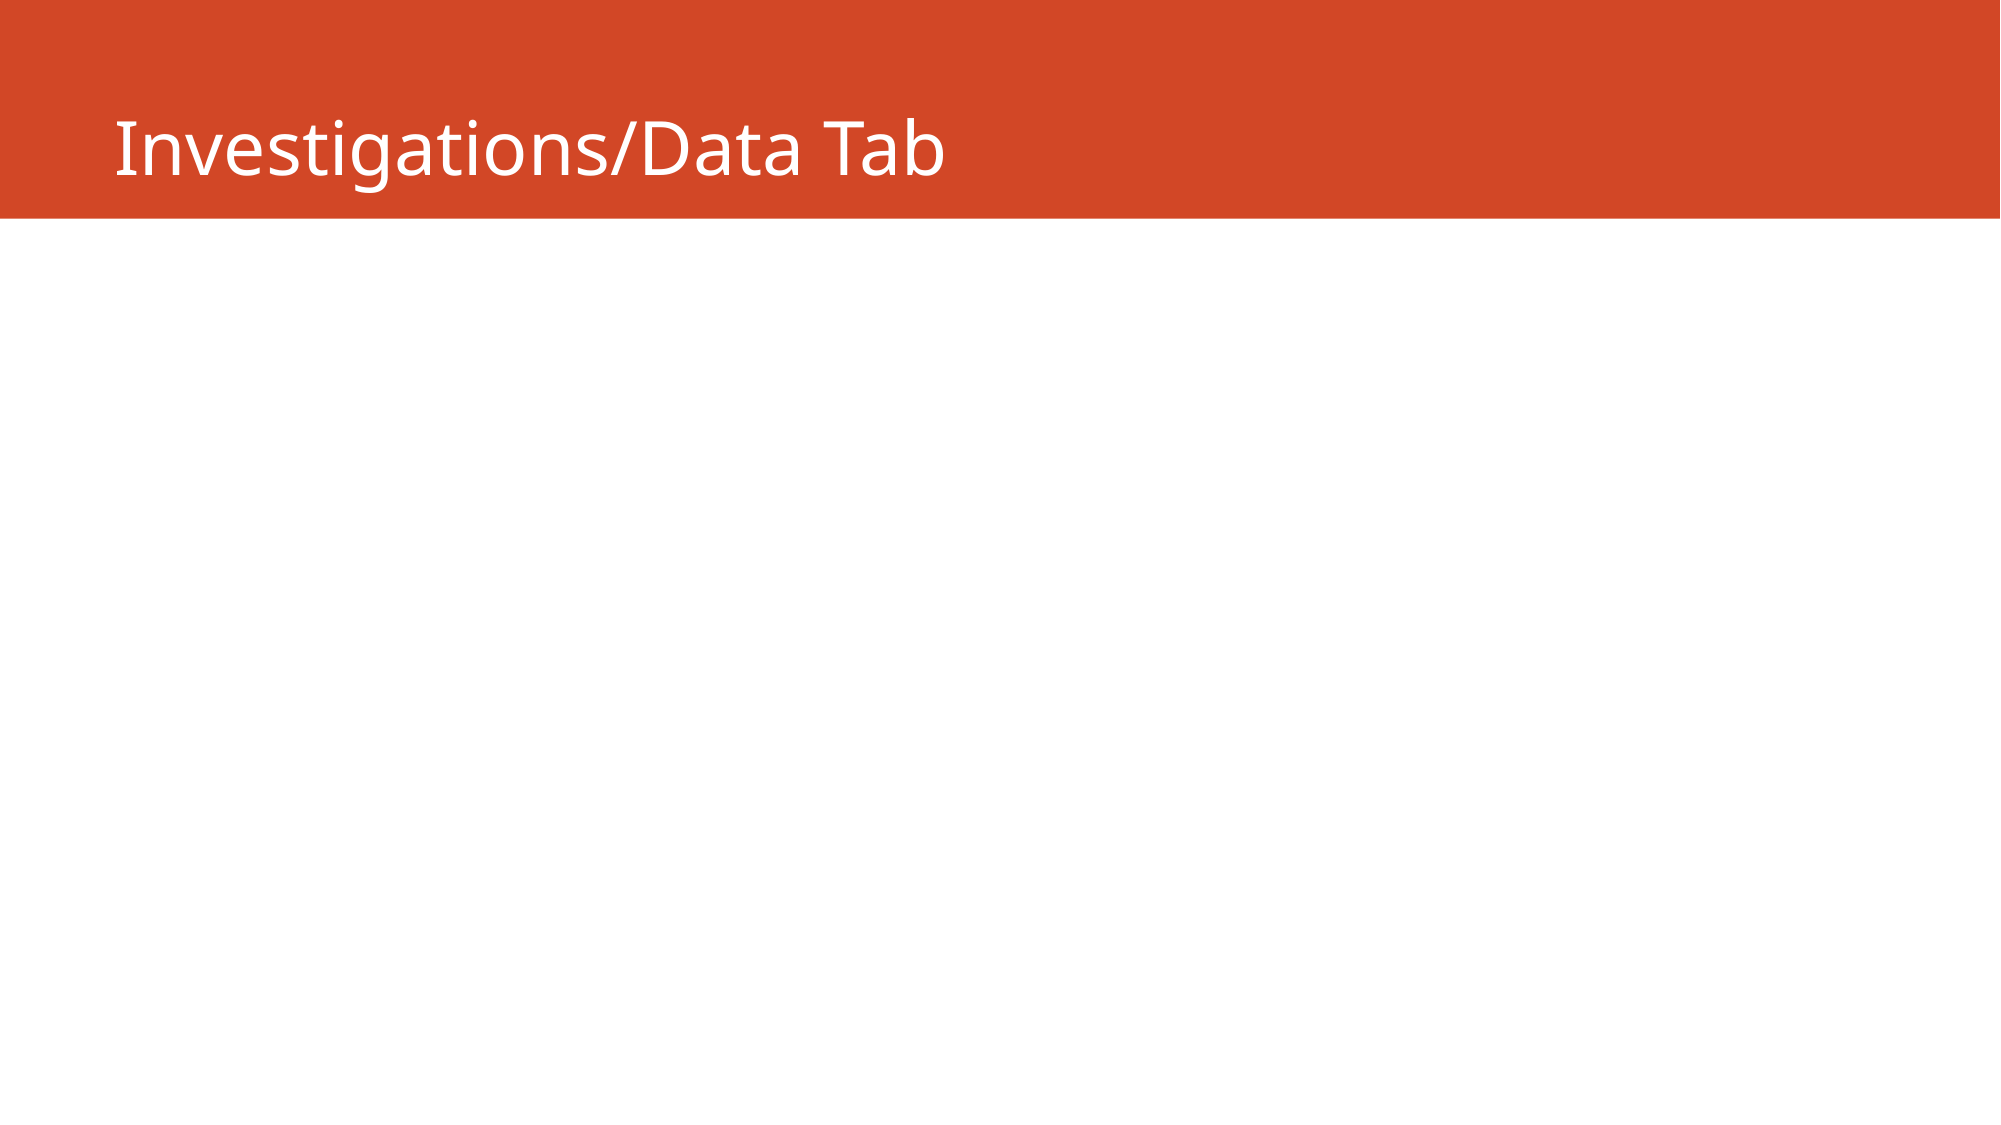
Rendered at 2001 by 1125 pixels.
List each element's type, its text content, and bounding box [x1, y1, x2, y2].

title Investigations/Data Tab [99, 0, 1863, 199]
